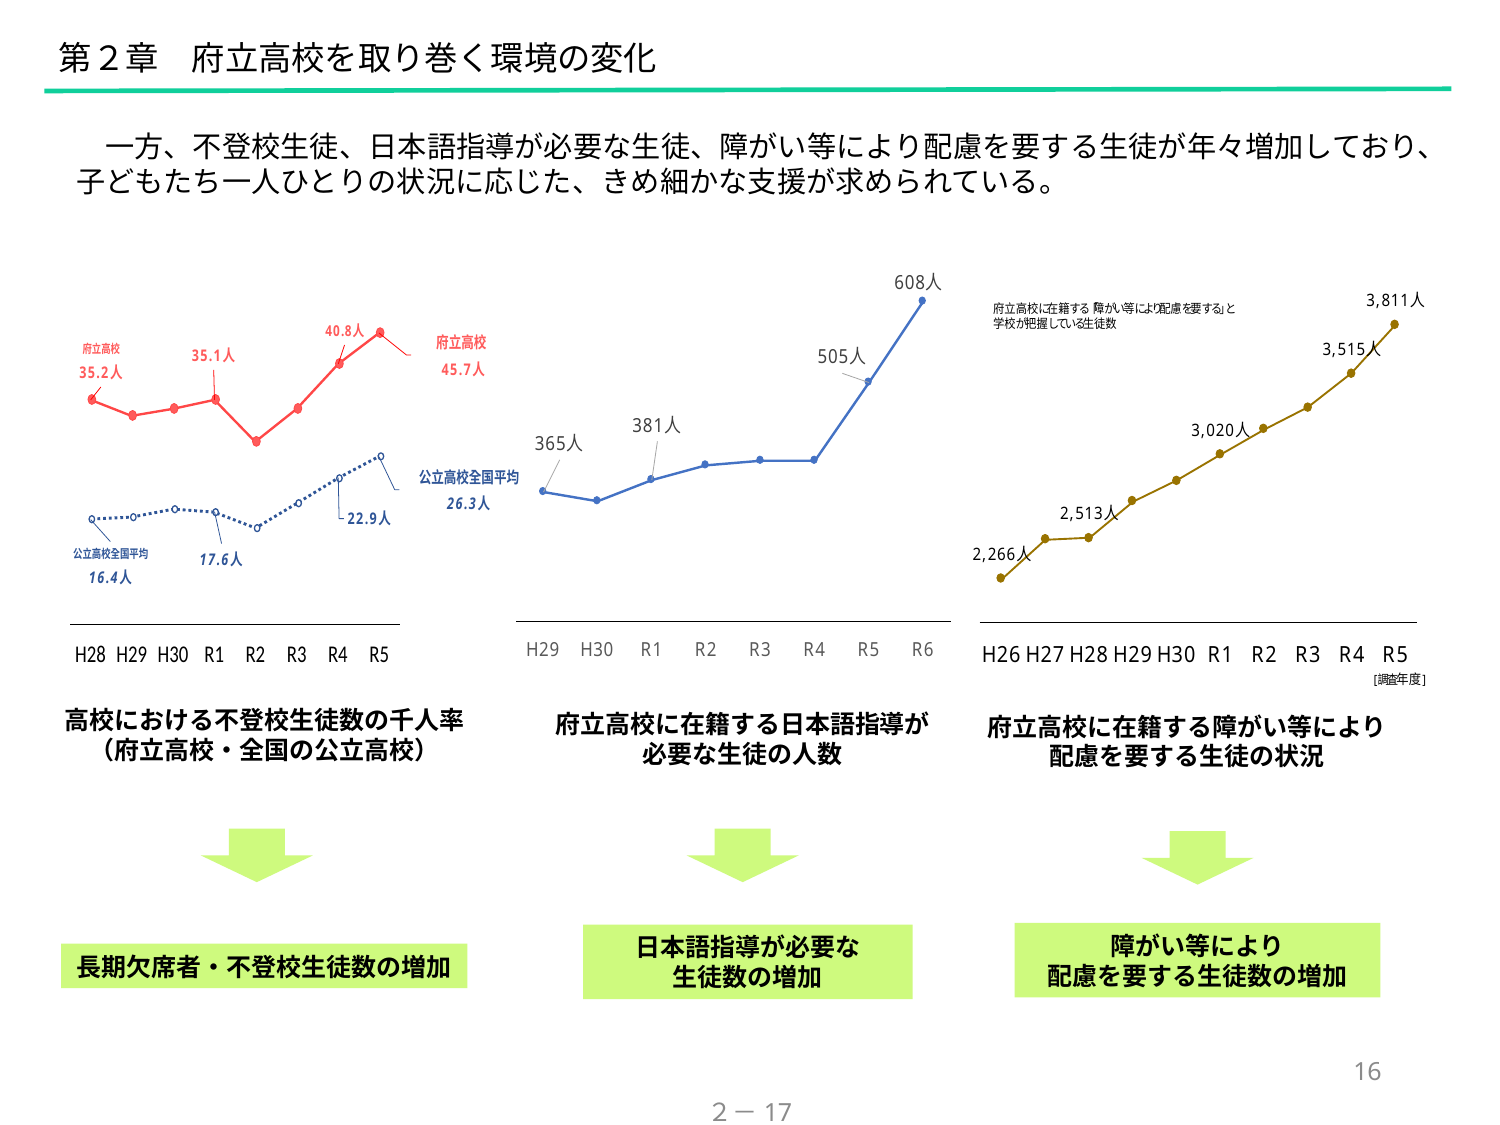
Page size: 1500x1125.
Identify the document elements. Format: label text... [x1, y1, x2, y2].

text_box 府立高校に在籍する日本語指導が 必要な生徒の人数 [533, 700, 952, 776]
text_box 長期欠席者・不登校生徒数の増加 [61, 943, 468, 989]
text_box 高校における不登校生徒数の千人率 （府立高校・全国の公立高校） [0, 697, 538, 772]
text_box 府立高校に在籍する障がい等により 配慮を要する生徒の状況 [924, 703, 1451, 779]
picture [13, 215, 1451, 697]
text_box 障がい等により 配慮を要する生徒数の増加 [1014, 922, 1381, 998]
text_box [686, 827, 800, 884]
slide_number 16 [1059, 1042, 1397, 1103]
text_box 日本語指導が必要な 生徒数の増加 [583, 924, 913, 1000]
text_box [1141, 830, 1255, 886]
footer ２－17 [496, 1081, 1004, 1125]
text_box 一方、不登校生徒、日本語指導が必要な生徒、障がい等により配慮を要する生徒が年々増加しており、子どもたち一人ひとりの状況に応じた、きめ細かな支援が求められている。 [61, 117, 1470, 311]
text_box [200, 827, 314, 884]
text_box 第２章 府立高校を取り巻く環境の変化 [44, 29, 1264, 85]
